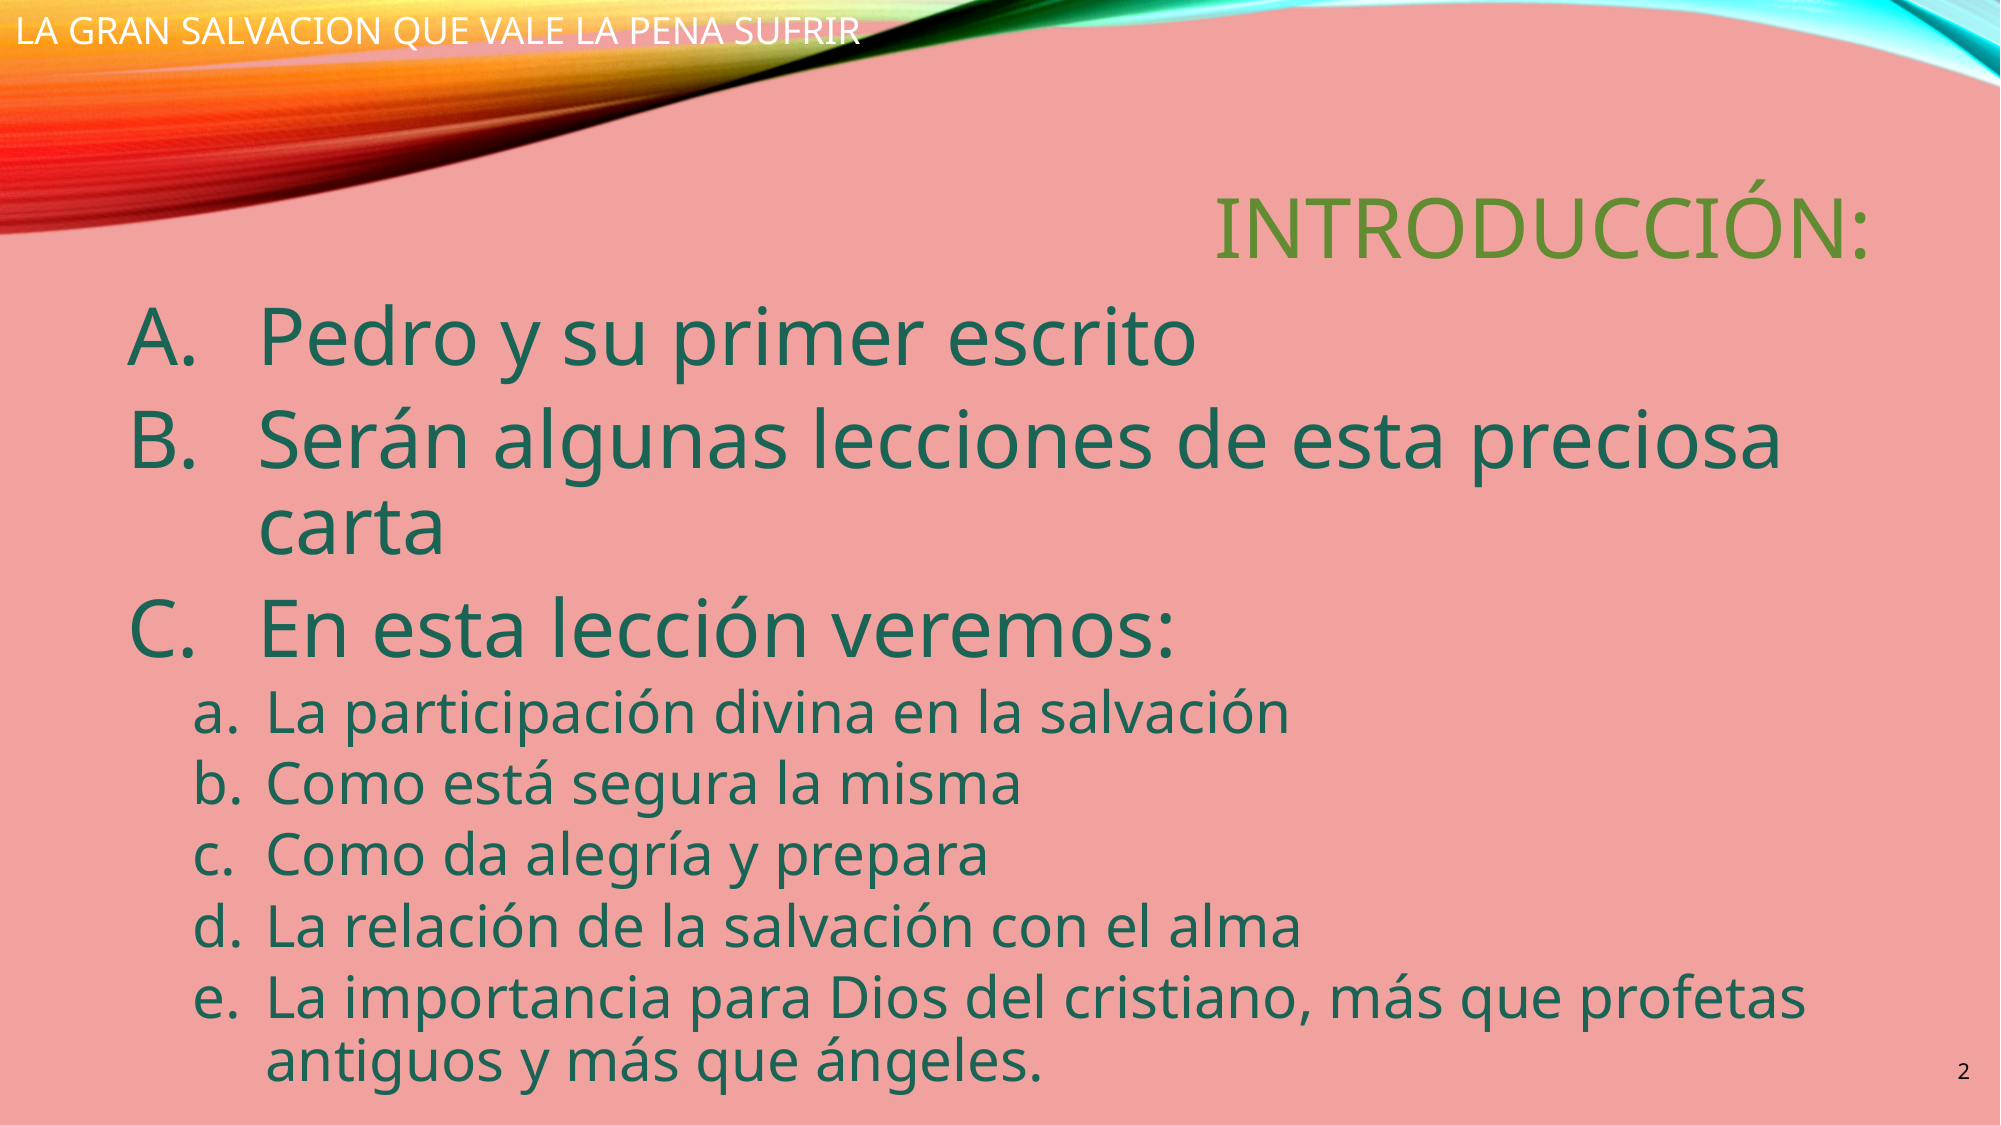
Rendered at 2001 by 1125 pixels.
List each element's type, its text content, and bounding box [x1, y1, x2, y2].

text_box LA GRAN SALVACION QUE VALE LA PENA SUFRIR [0, 0, 932, 60]
picture [0, 0, 2000, 237]
slide_number 2 [1921, 1042, 1985, 1103]
title INTRODUCCIóN: [474, 125, 1888, 288]
list Pedro y su primer escrito Serán algunas lecciones de esta preciosa carta En esta lección veremos: La participación divina en la salvación Como está segura la misma Como da alegría y prepara La relación de la salvación con el alma La importancia para Dios del cristiano, más que profetas antiguos y más que ángeles. [112, 288, 1888, 1103]
